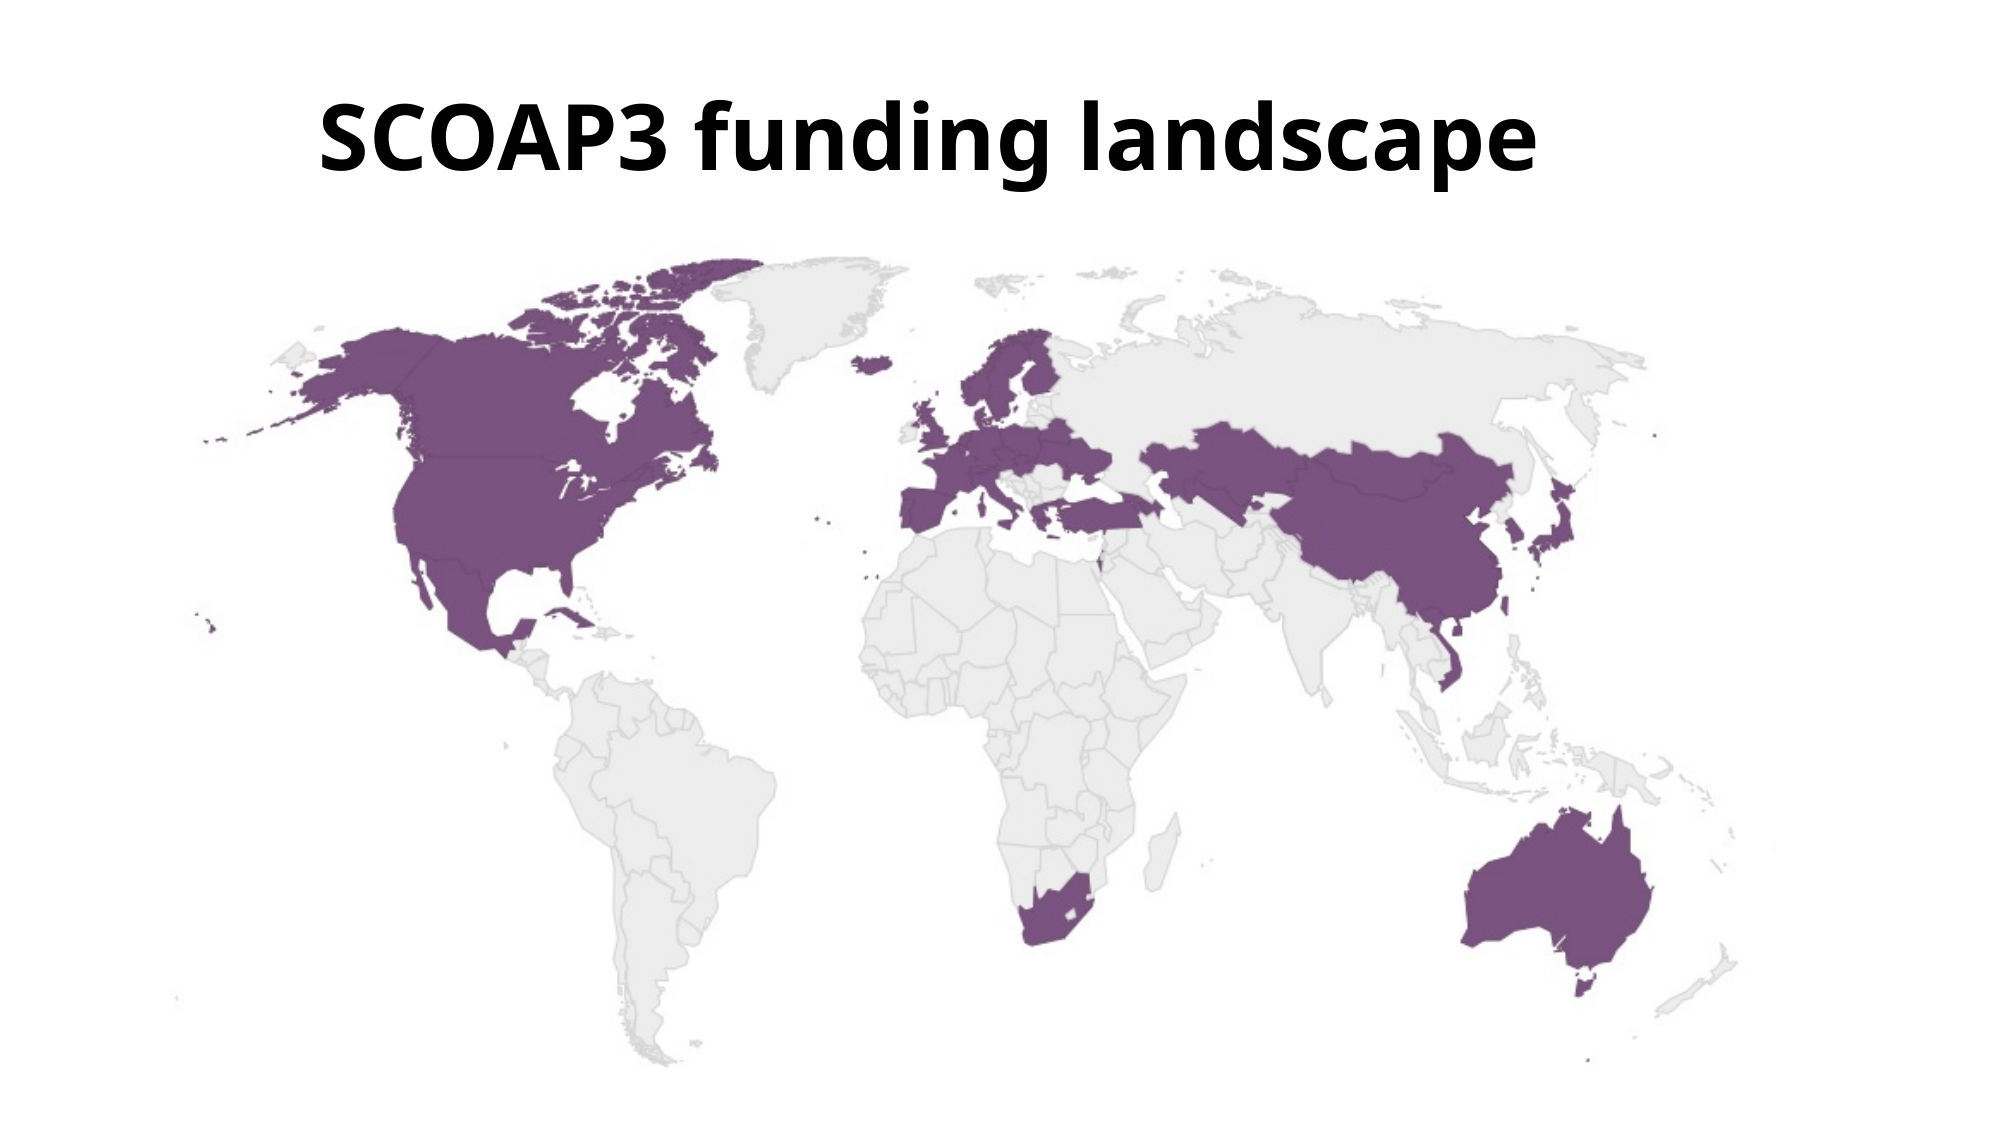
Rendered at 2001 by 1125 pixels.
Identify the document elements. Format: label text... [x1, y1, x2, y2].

picture [142, 216, 1777, 1095]
title SCOAP3 funding landscape [162, 51, 1697, 198]
